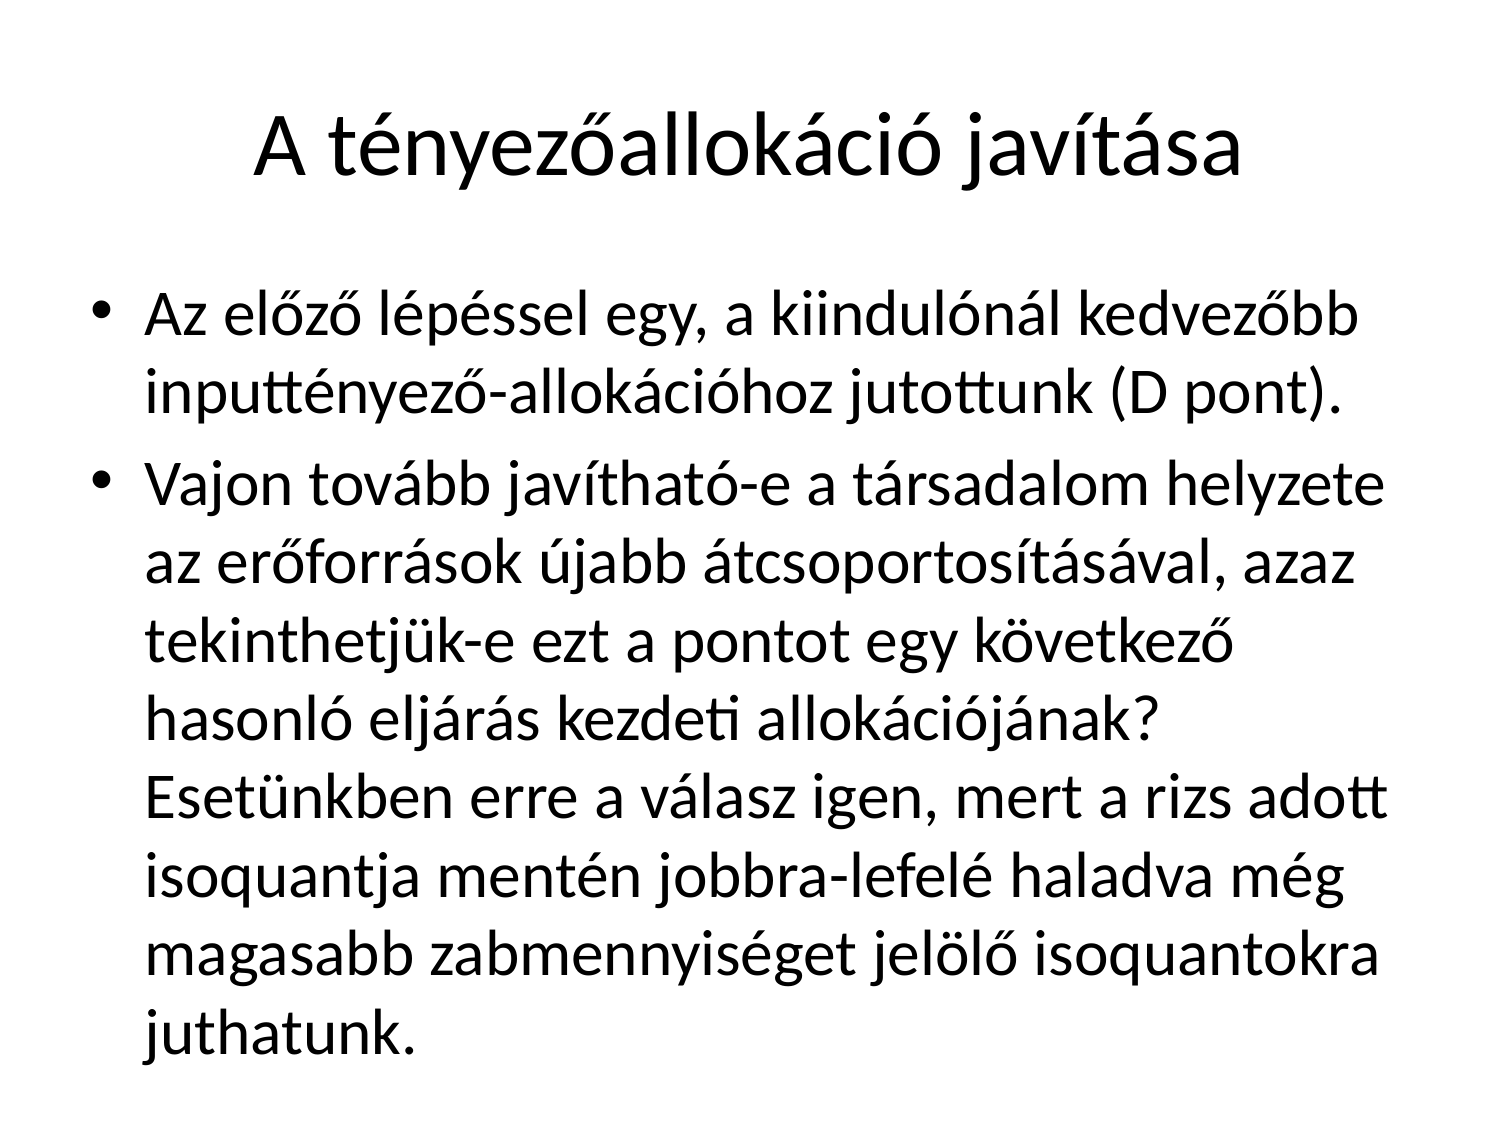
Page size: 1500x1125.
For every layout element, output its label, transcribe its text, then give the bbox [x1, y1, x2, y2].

title A tényezőallokáció javítása [75, 45, 1425, 233]
list Az előző lépéssel egy, a kiindulónál kedvezőbb inputtényező-allokációhoz jutottunk (D pont). Vajon tovább javítható-e a társadalom helyzete az erőforrások újabb átcsoportosításával, azaz tekinthetjük-e ezt a pontot egy következő hasonló eljárás kezdeti allokációjának? Esetünkben erre a válasz igen, mert a rizs adott isoquantja mentén jobbra-lefelé haladva még magasabb zabmennyiséget jelölő isoquantokra juthatunk. [75, 262, 1425, 1083]
